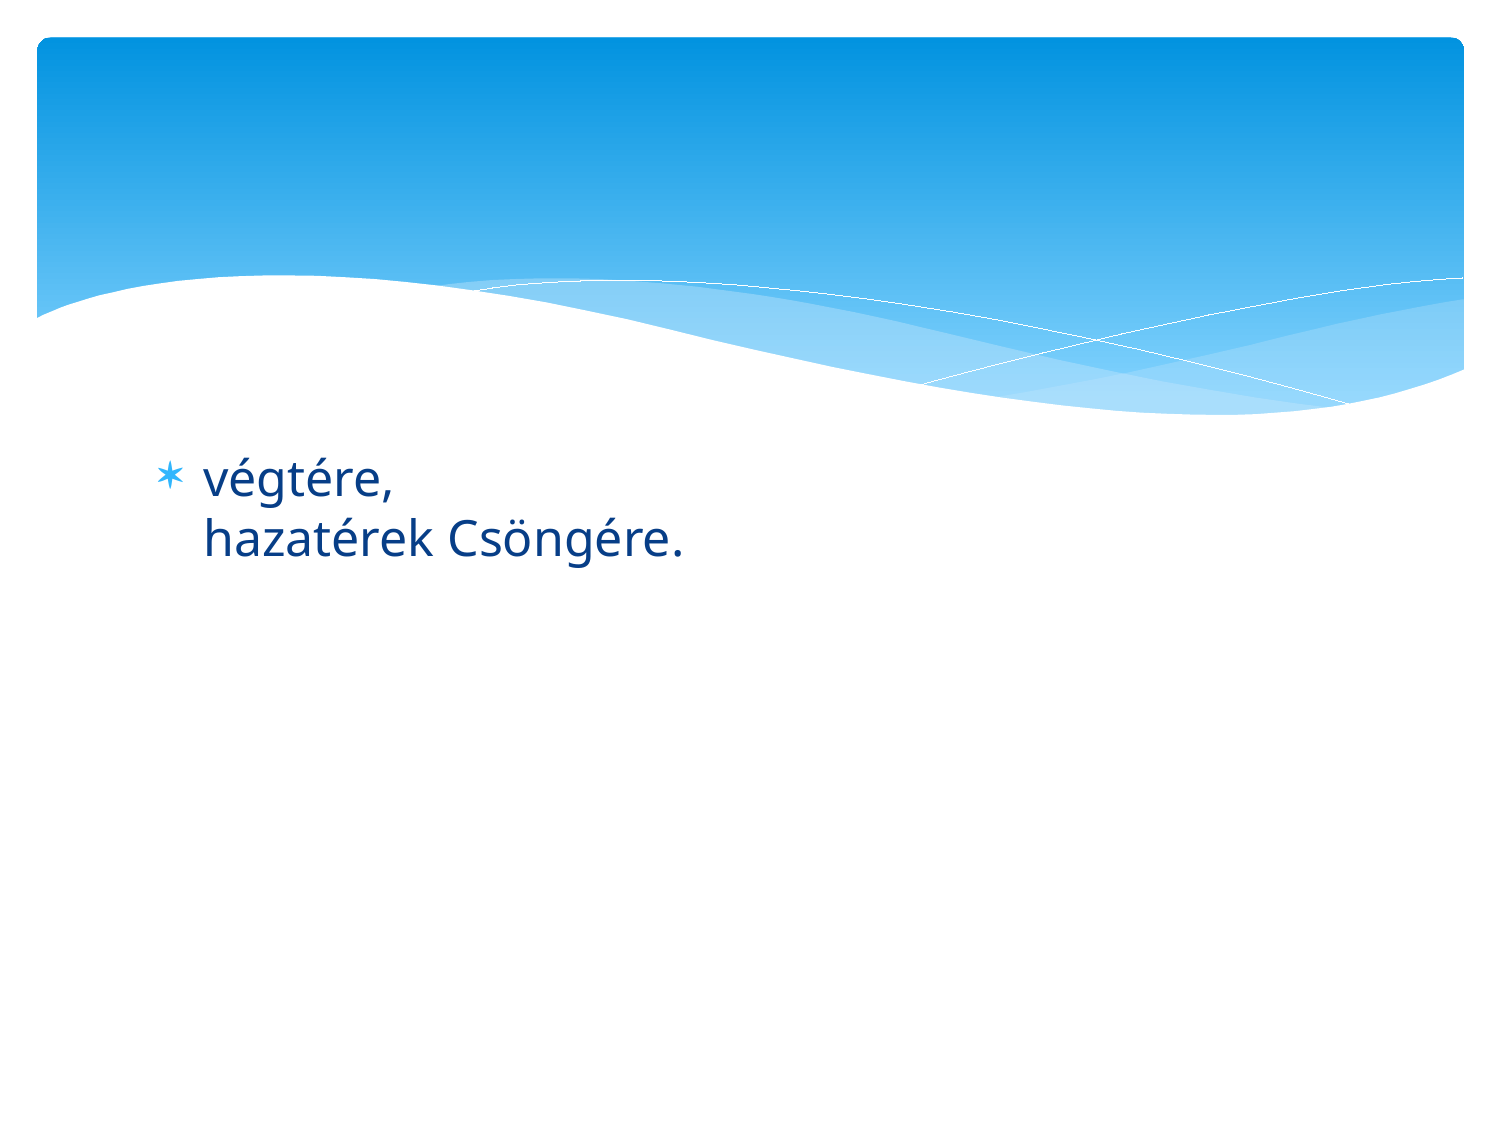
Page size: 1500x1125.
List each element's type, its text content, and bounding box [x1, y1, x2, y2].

list végtére, hazatérek Csöngére. [143, 438, 1359, 1005]
